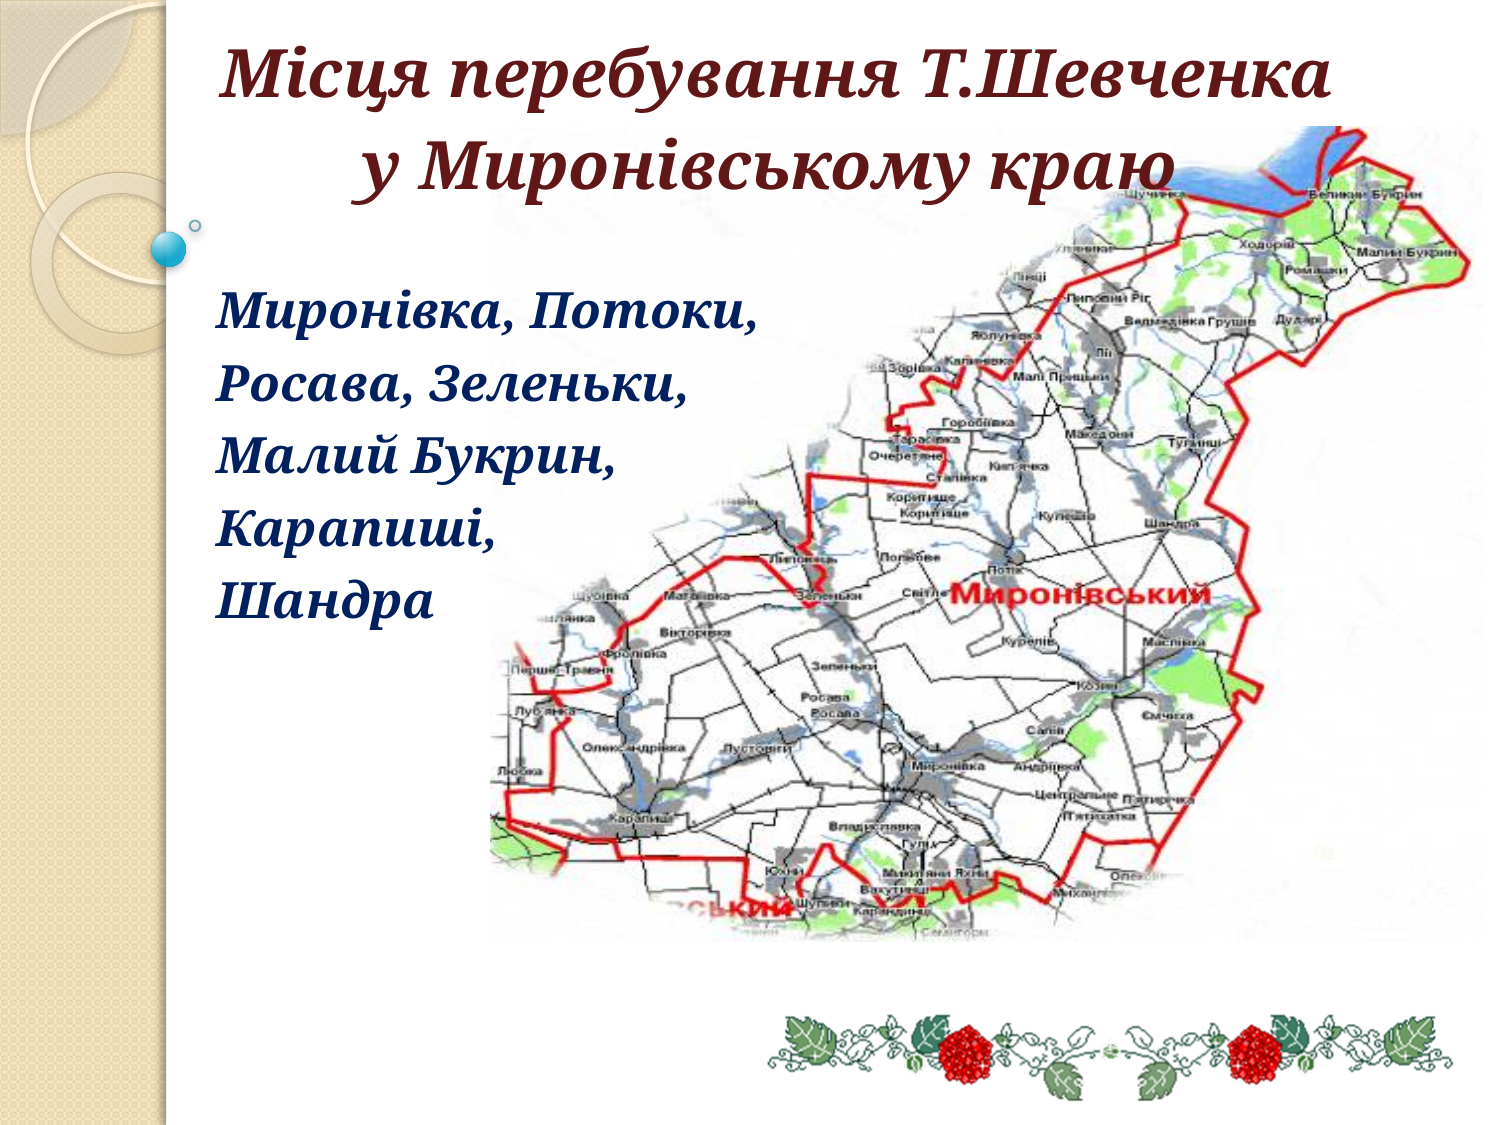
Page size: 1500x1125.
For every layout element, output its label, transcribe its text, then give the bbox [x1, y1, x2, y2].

picture [751, 999, 1459, 1107]
picture [489, 126, 1483, 942]
subtitle Місця перебування Т.Шевченка у Миронівському краю Миронівка, Потоки, Росава, Зеленьки, Малий Букрин, Карапиші, Шандра [171, 30, 1459, 220]
